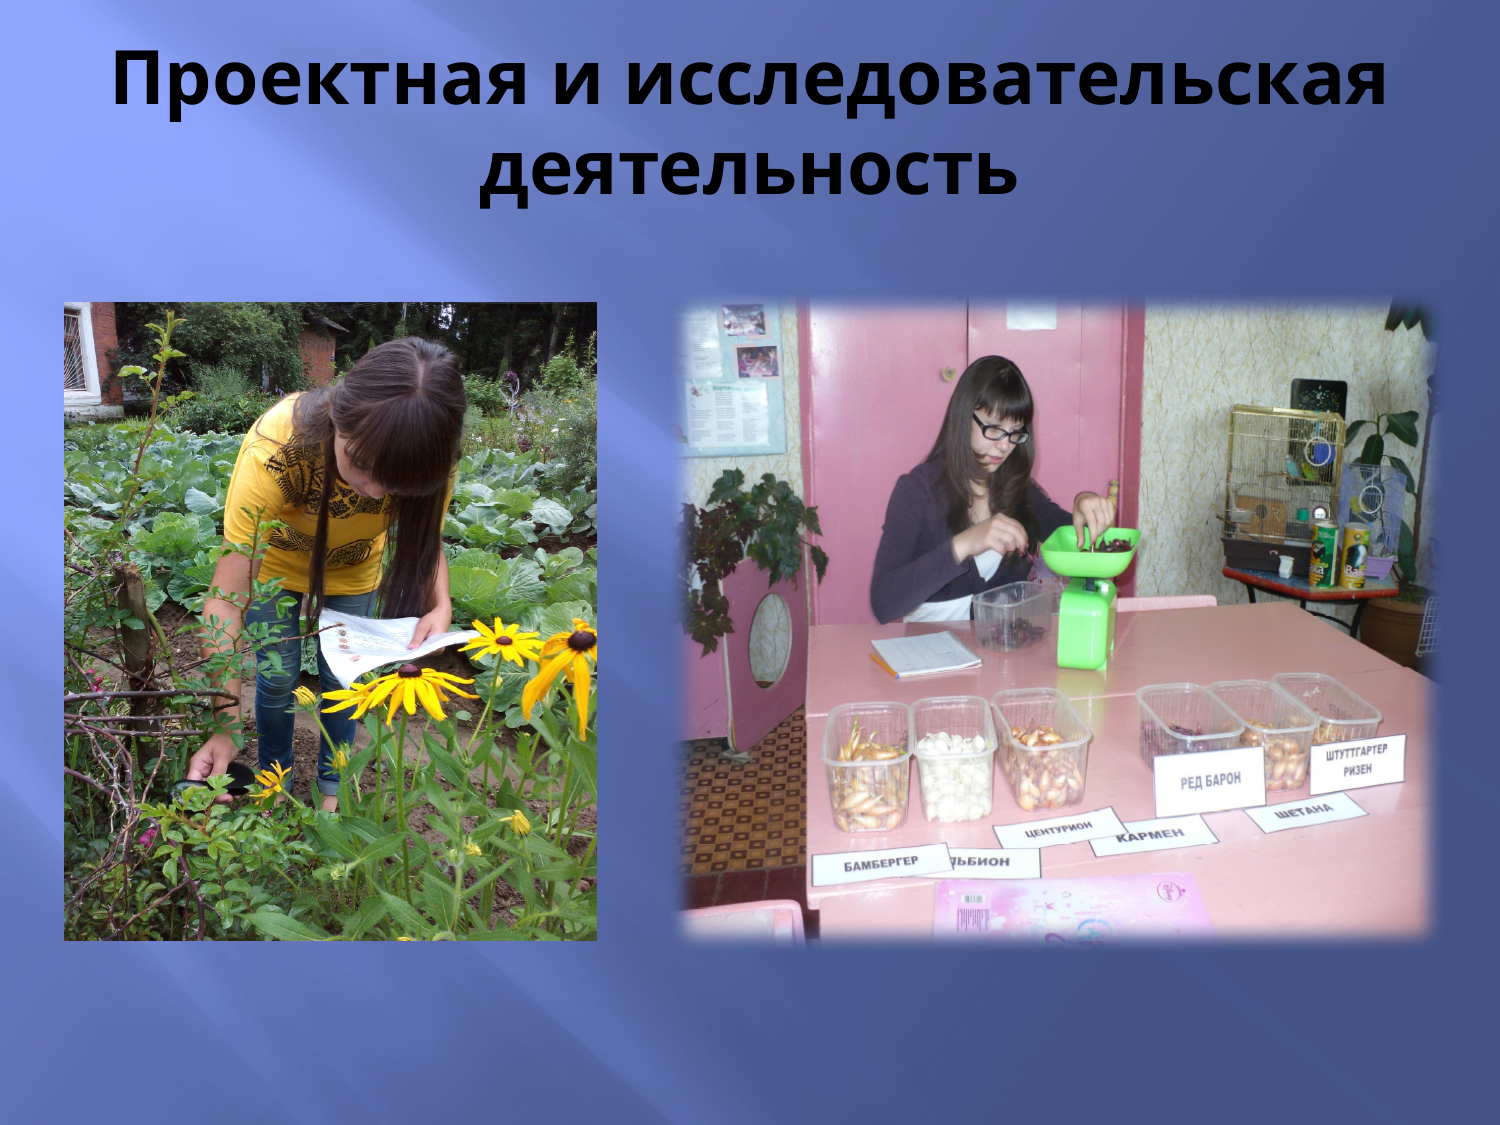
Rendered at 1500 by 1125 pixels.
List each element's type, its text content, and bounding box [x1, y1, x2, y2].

title Проектная и исследовательская деятельность [75, 19, 1425, 220]
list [64, 302, 597, 941]
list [667, 290, 1448, 954]
